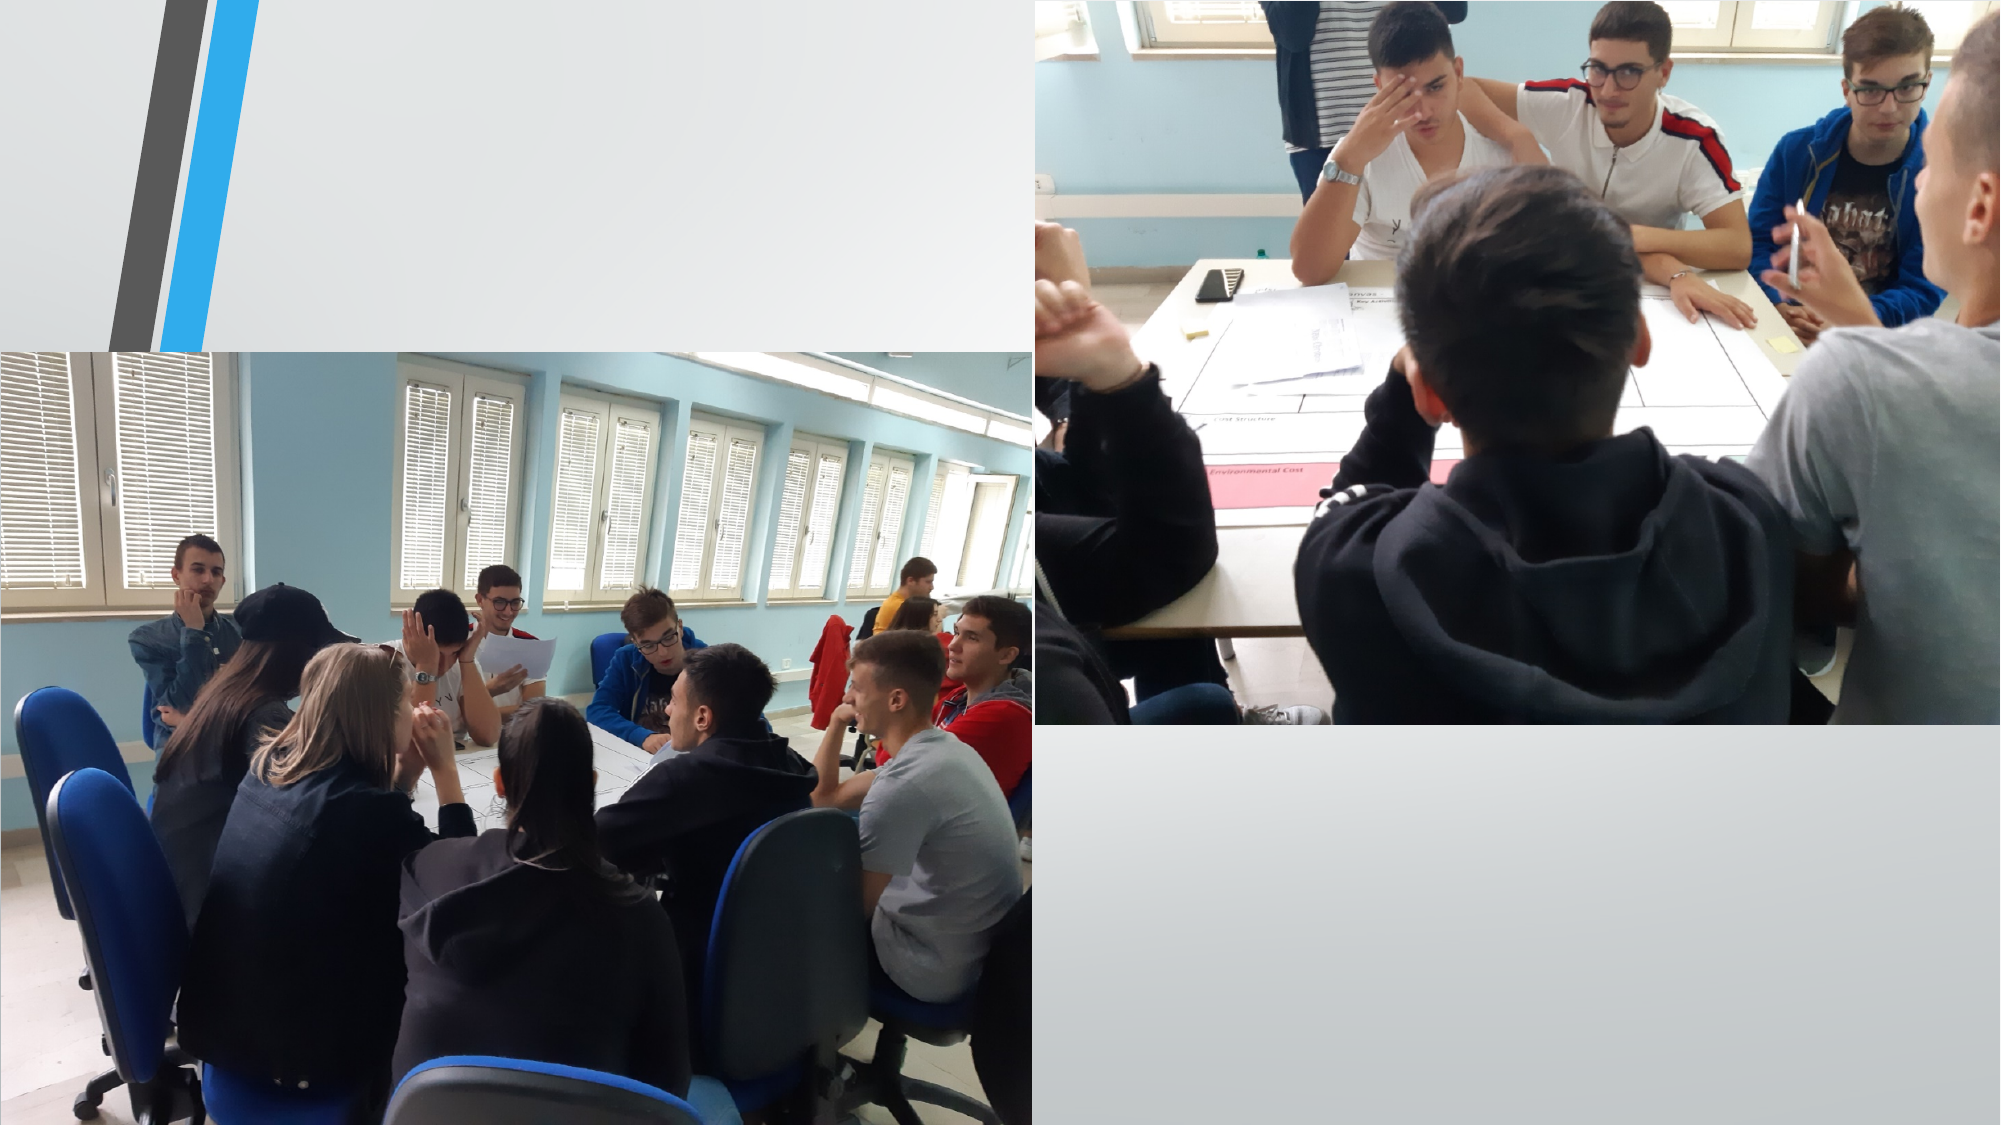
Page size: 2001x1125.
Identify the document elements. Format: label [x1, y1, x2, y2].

picture [0, 351, 1032, 1125]
picture [1034, 0, 2000, 725]
